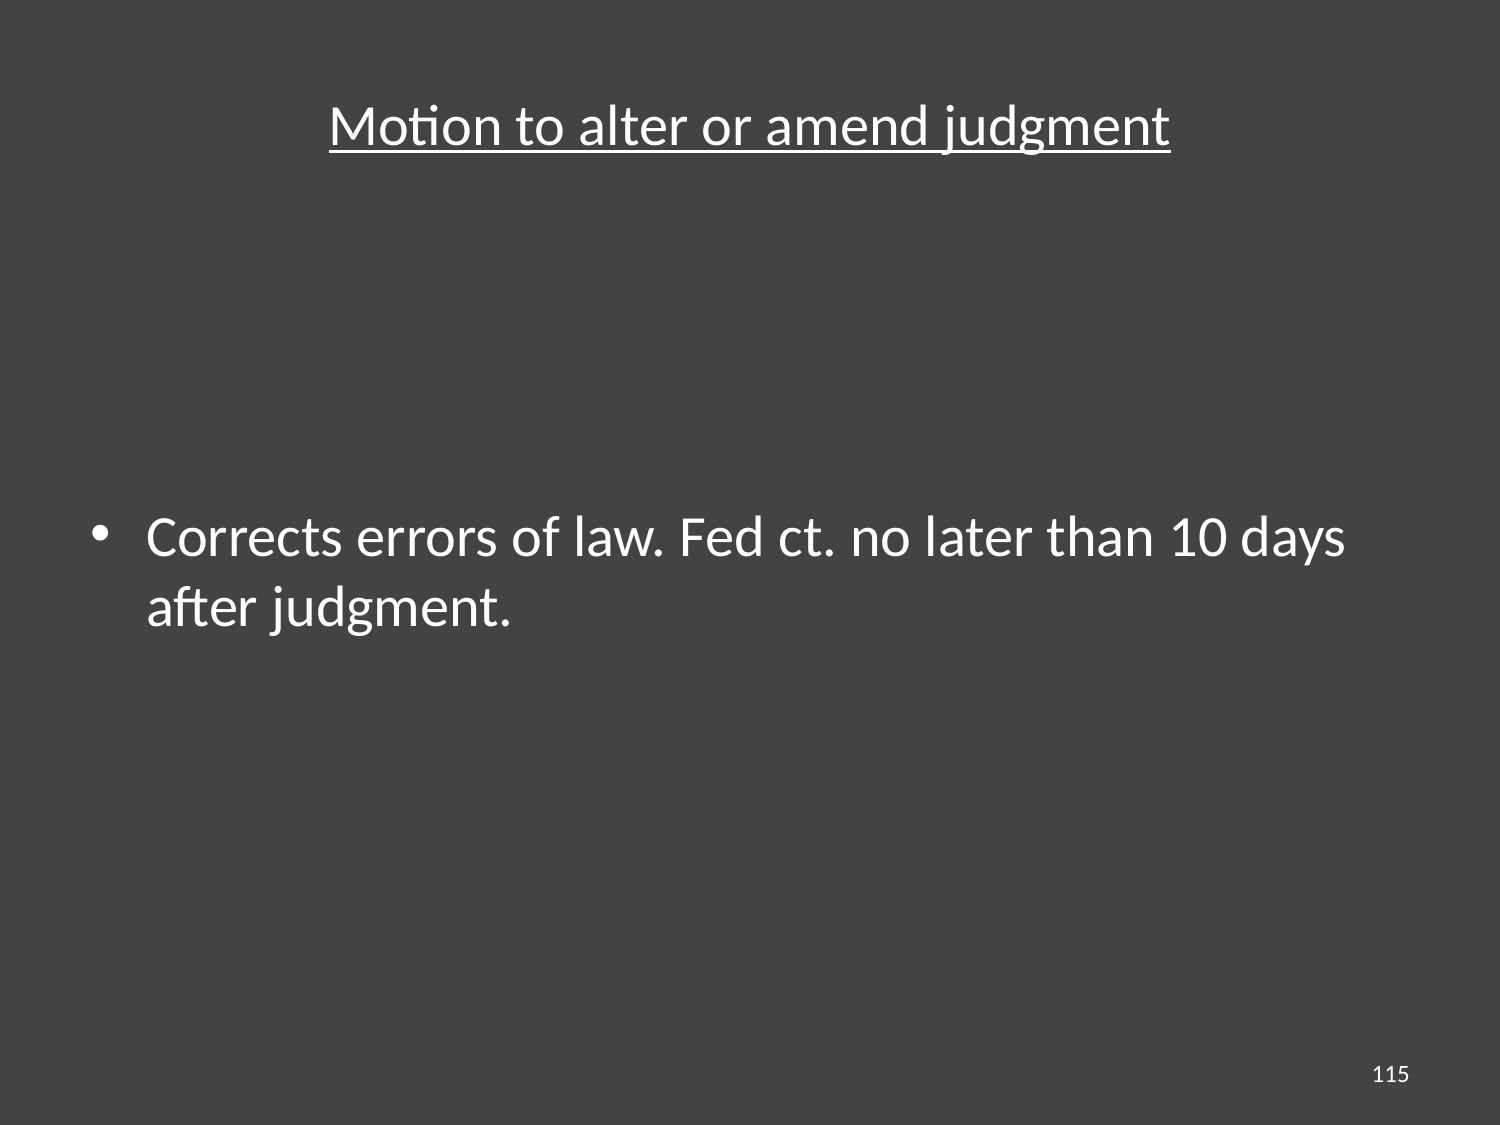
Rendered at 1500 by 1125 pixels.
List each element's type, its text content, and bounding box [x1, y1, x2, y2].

list Corrects errors of law. Fed ct. no later than 10 days after judgment. [75, 212, 1425, 1005]
slide_number 115 [1074, 1042, 1425, 1103]
title Motion to alter or amend judgment [75, 45, 1425, 200]
